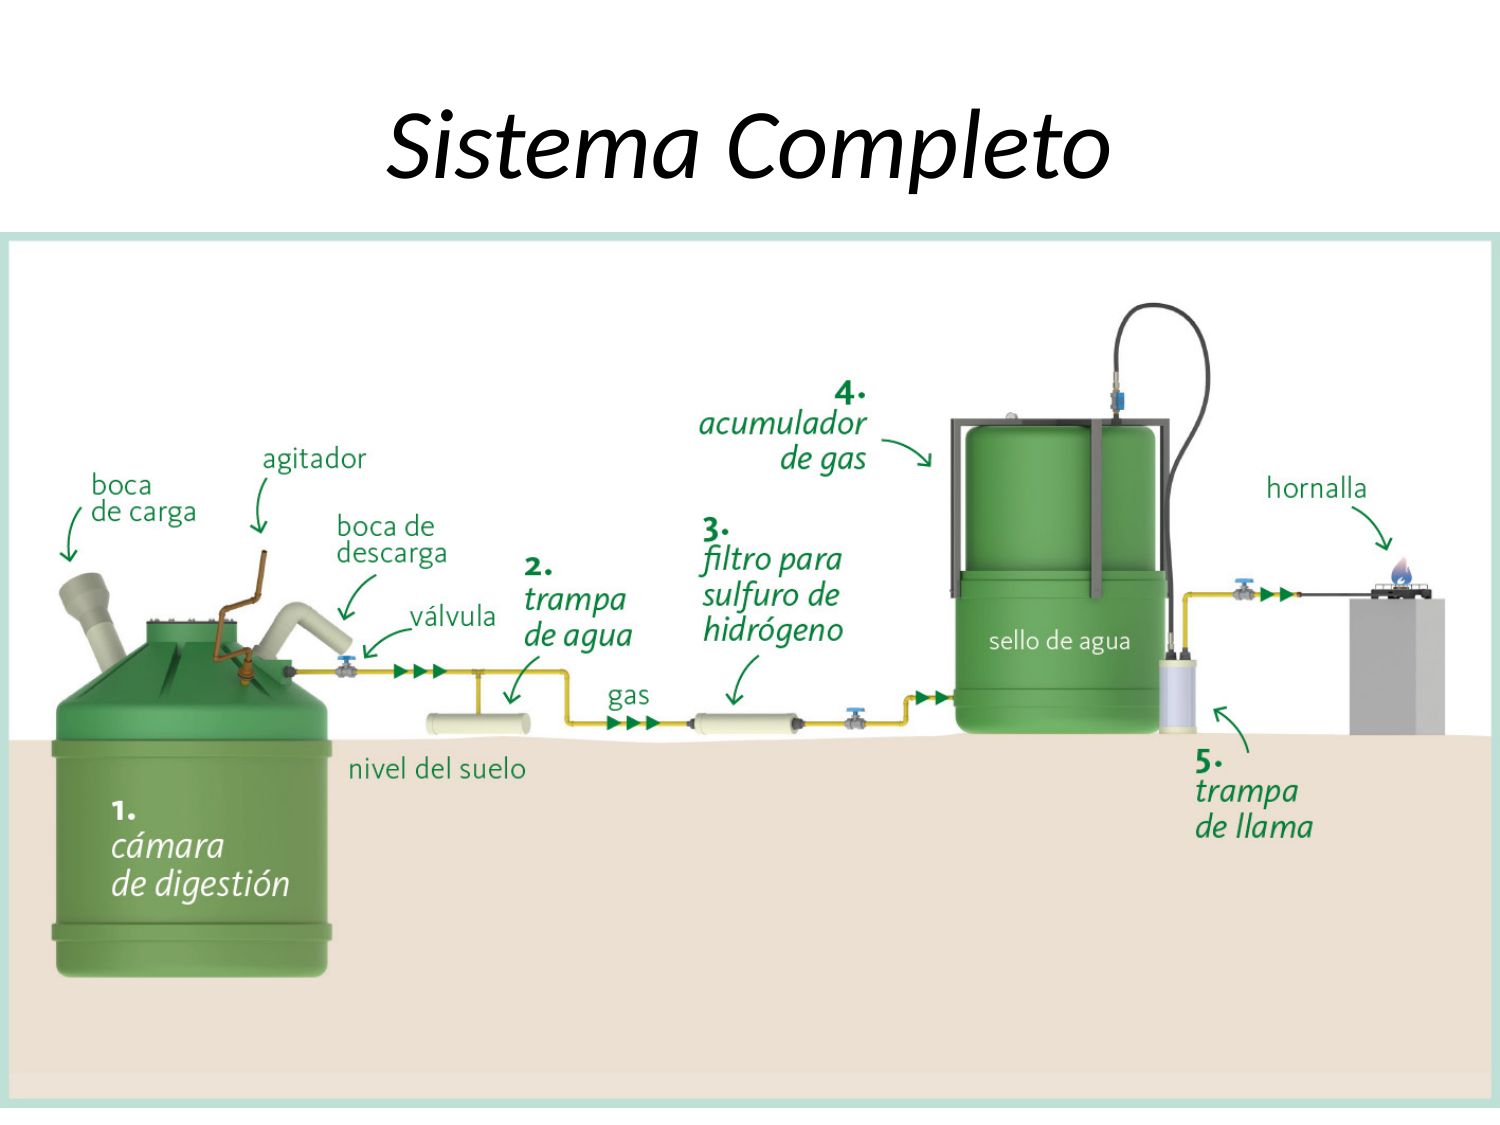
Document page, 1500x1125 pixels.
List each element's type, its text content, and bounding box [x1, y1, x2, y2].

picture [0, 232, 1500, 1109]
title Sistema Completo [75, 45, 1425, 231]
